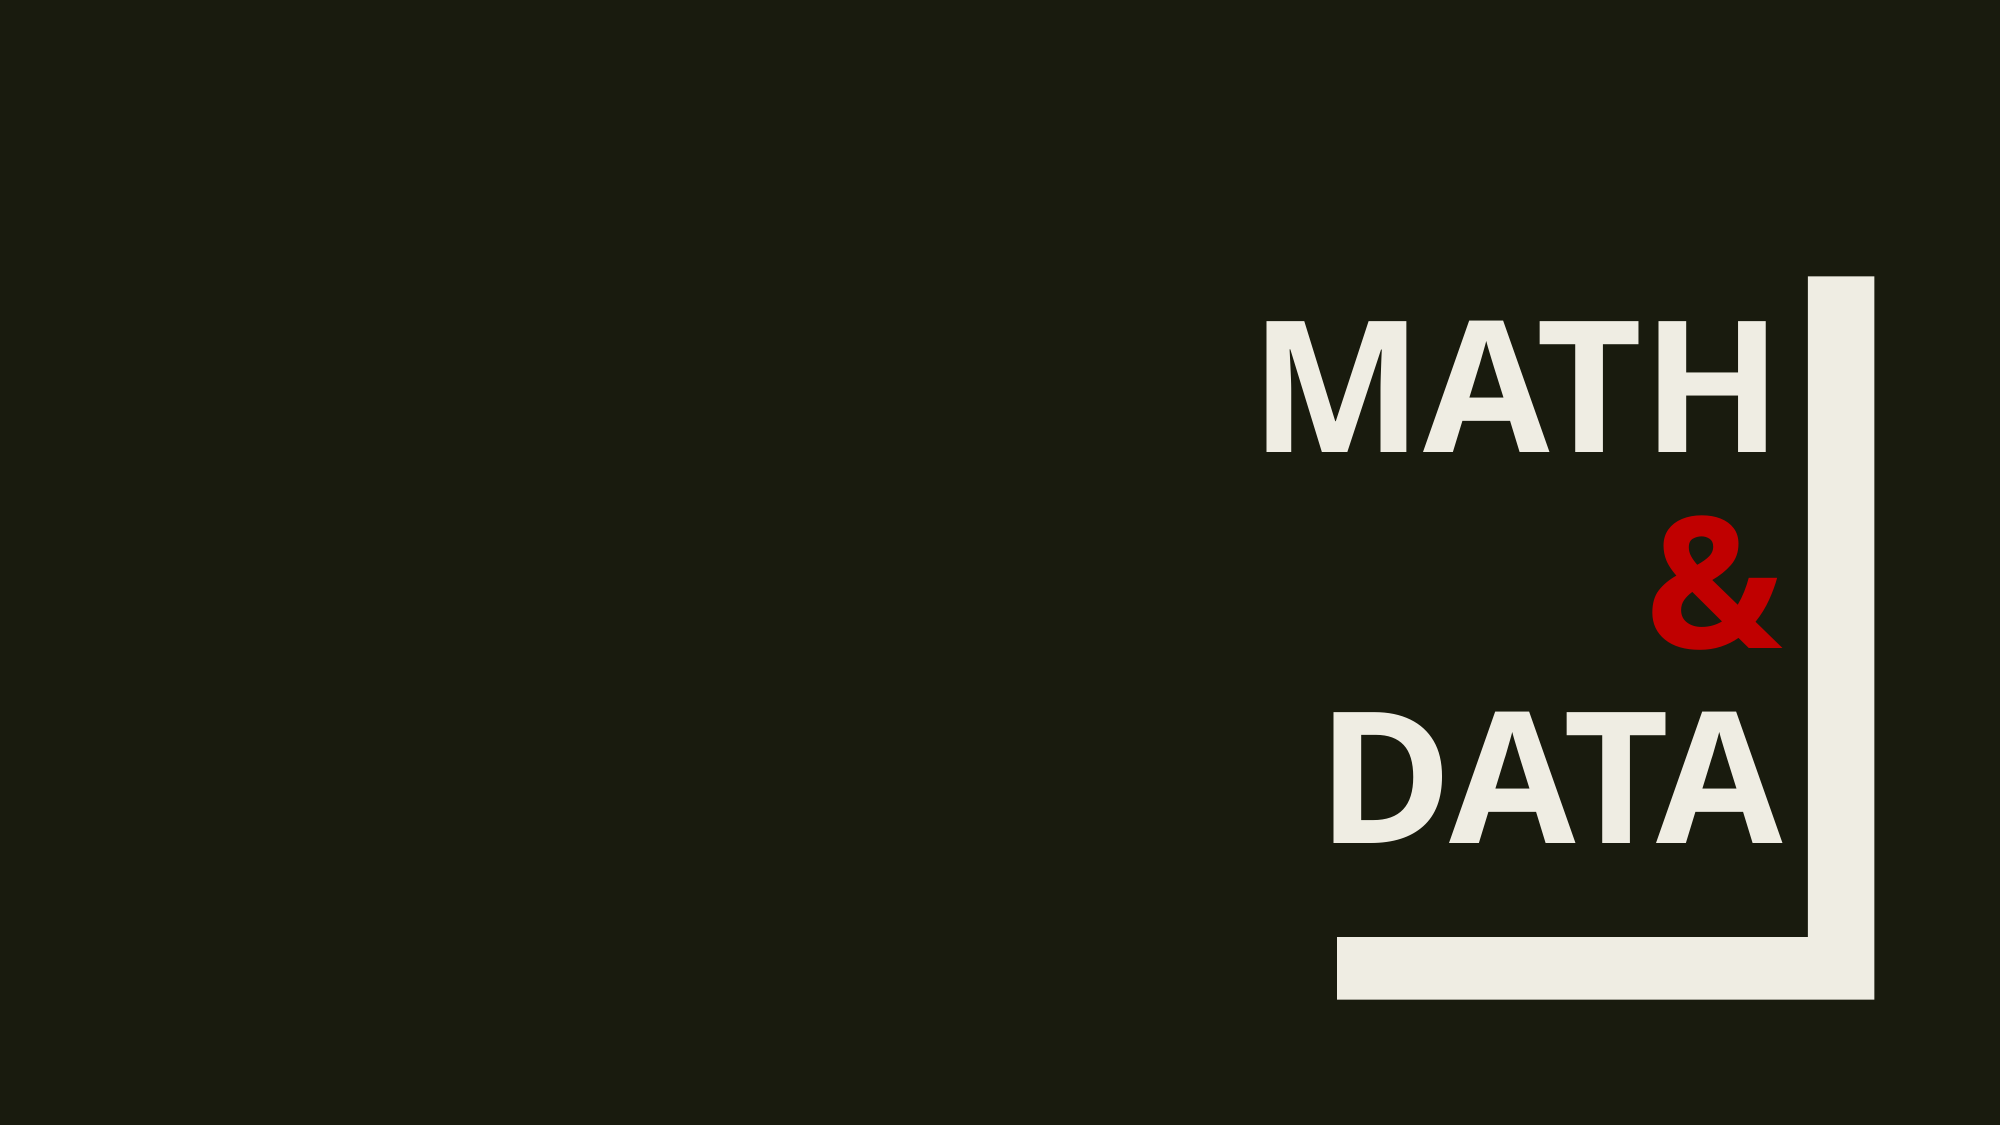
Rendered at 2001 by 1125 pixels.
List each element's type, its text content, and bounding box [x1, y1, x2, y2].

title Math & DATA [221, 422, 1799, 891]
